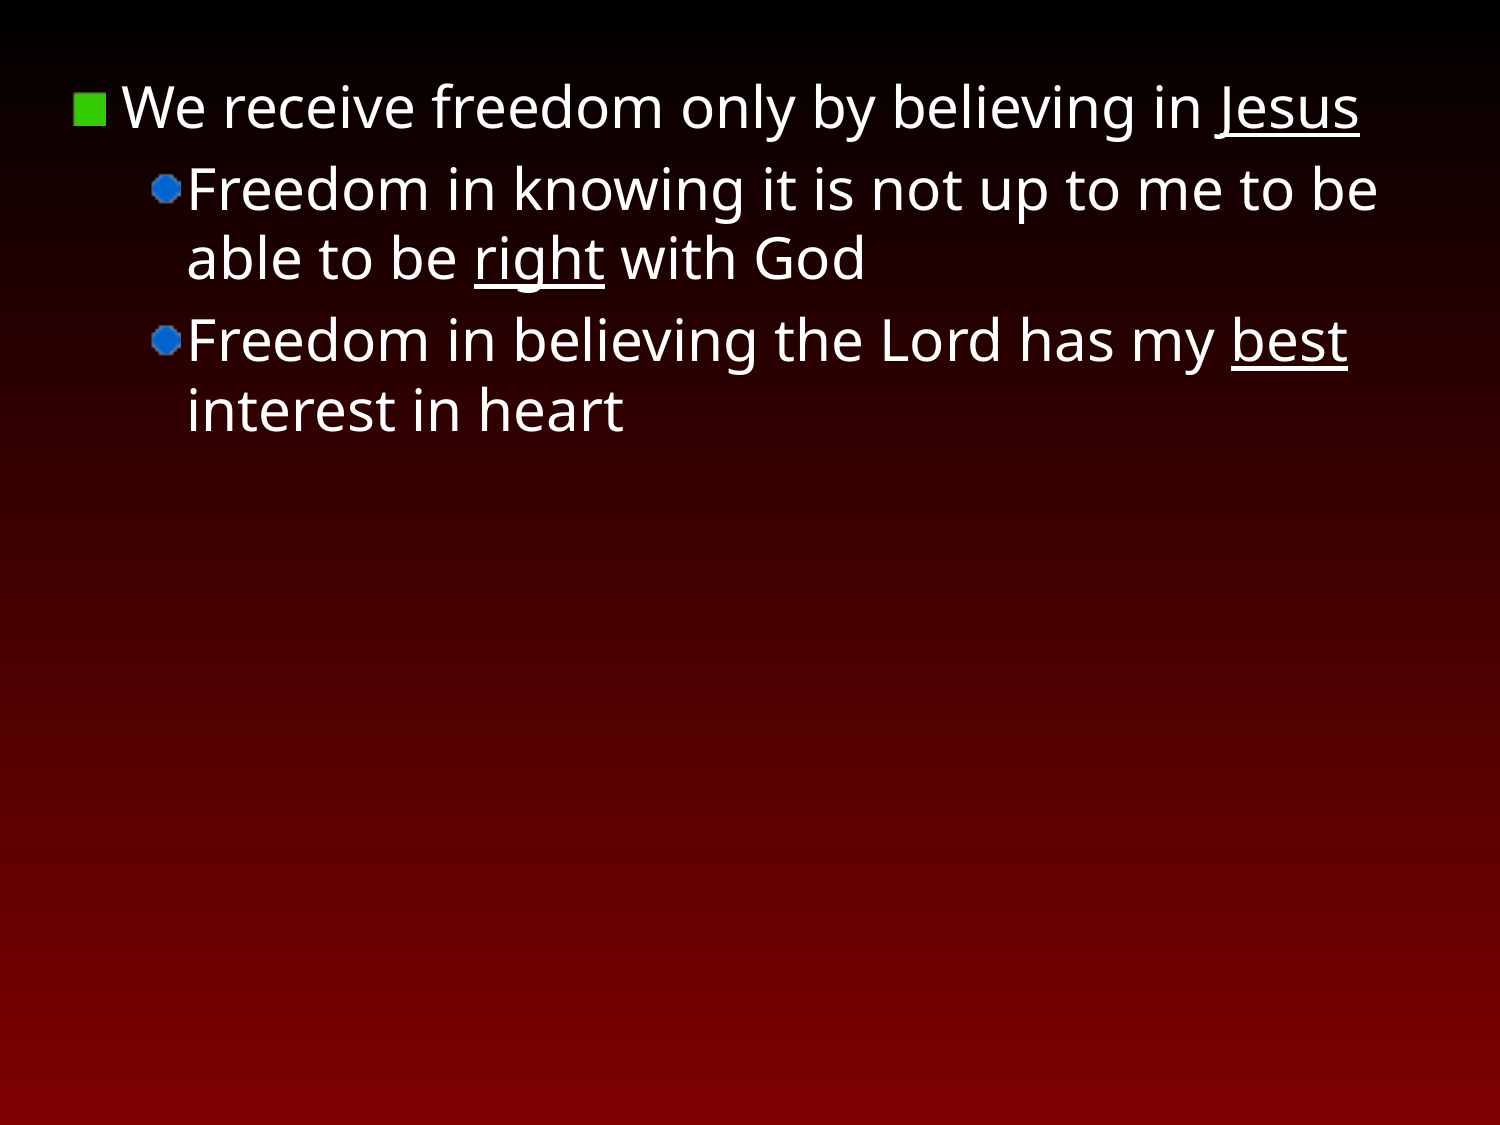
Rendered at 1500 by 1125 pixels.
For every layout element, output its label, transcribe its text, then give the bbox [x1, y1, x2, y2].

picture [140, 166, 181, 207]
picture [140, 317, 181, 359]
list We receive freedom only by believing in Jesus Freedom in knowing it is not up to me to be able to be right with God Freedom in believing the Lord has my best interest in heart [50, 62, 1450, 1075]
picture [65, 84, 106, 126]
